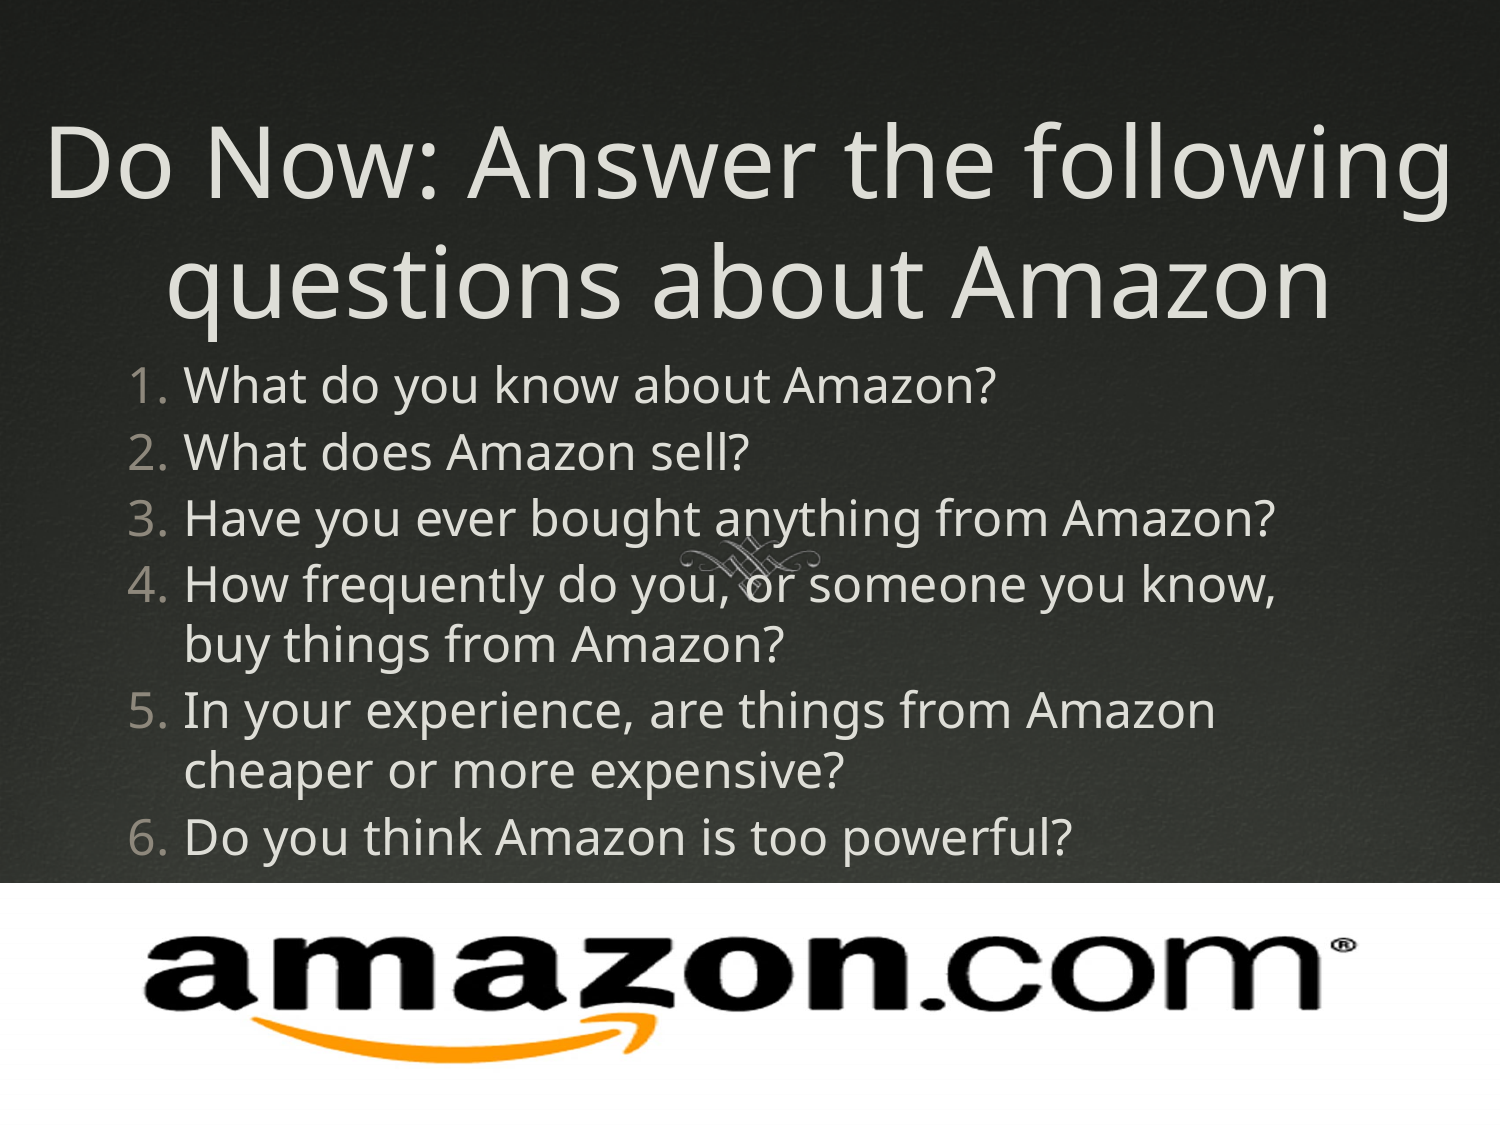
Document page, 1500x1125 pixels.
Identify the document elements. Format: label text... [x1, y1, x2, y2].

picture [0, 882, 1500, 1125]
title Do Now: Answer the following questions about Amazon [0, 0, 1500, 347]
subtitle What do you know about Amazon? What does Amazon sell? Have you ever bought anything from Amazon? How frequently do you, or someone you know, buy things from Amazon? In your experience, are things from Amazon cheaper or more expensive? Do you think Amazon is too powerful? [112, 346, 1388, 881]
